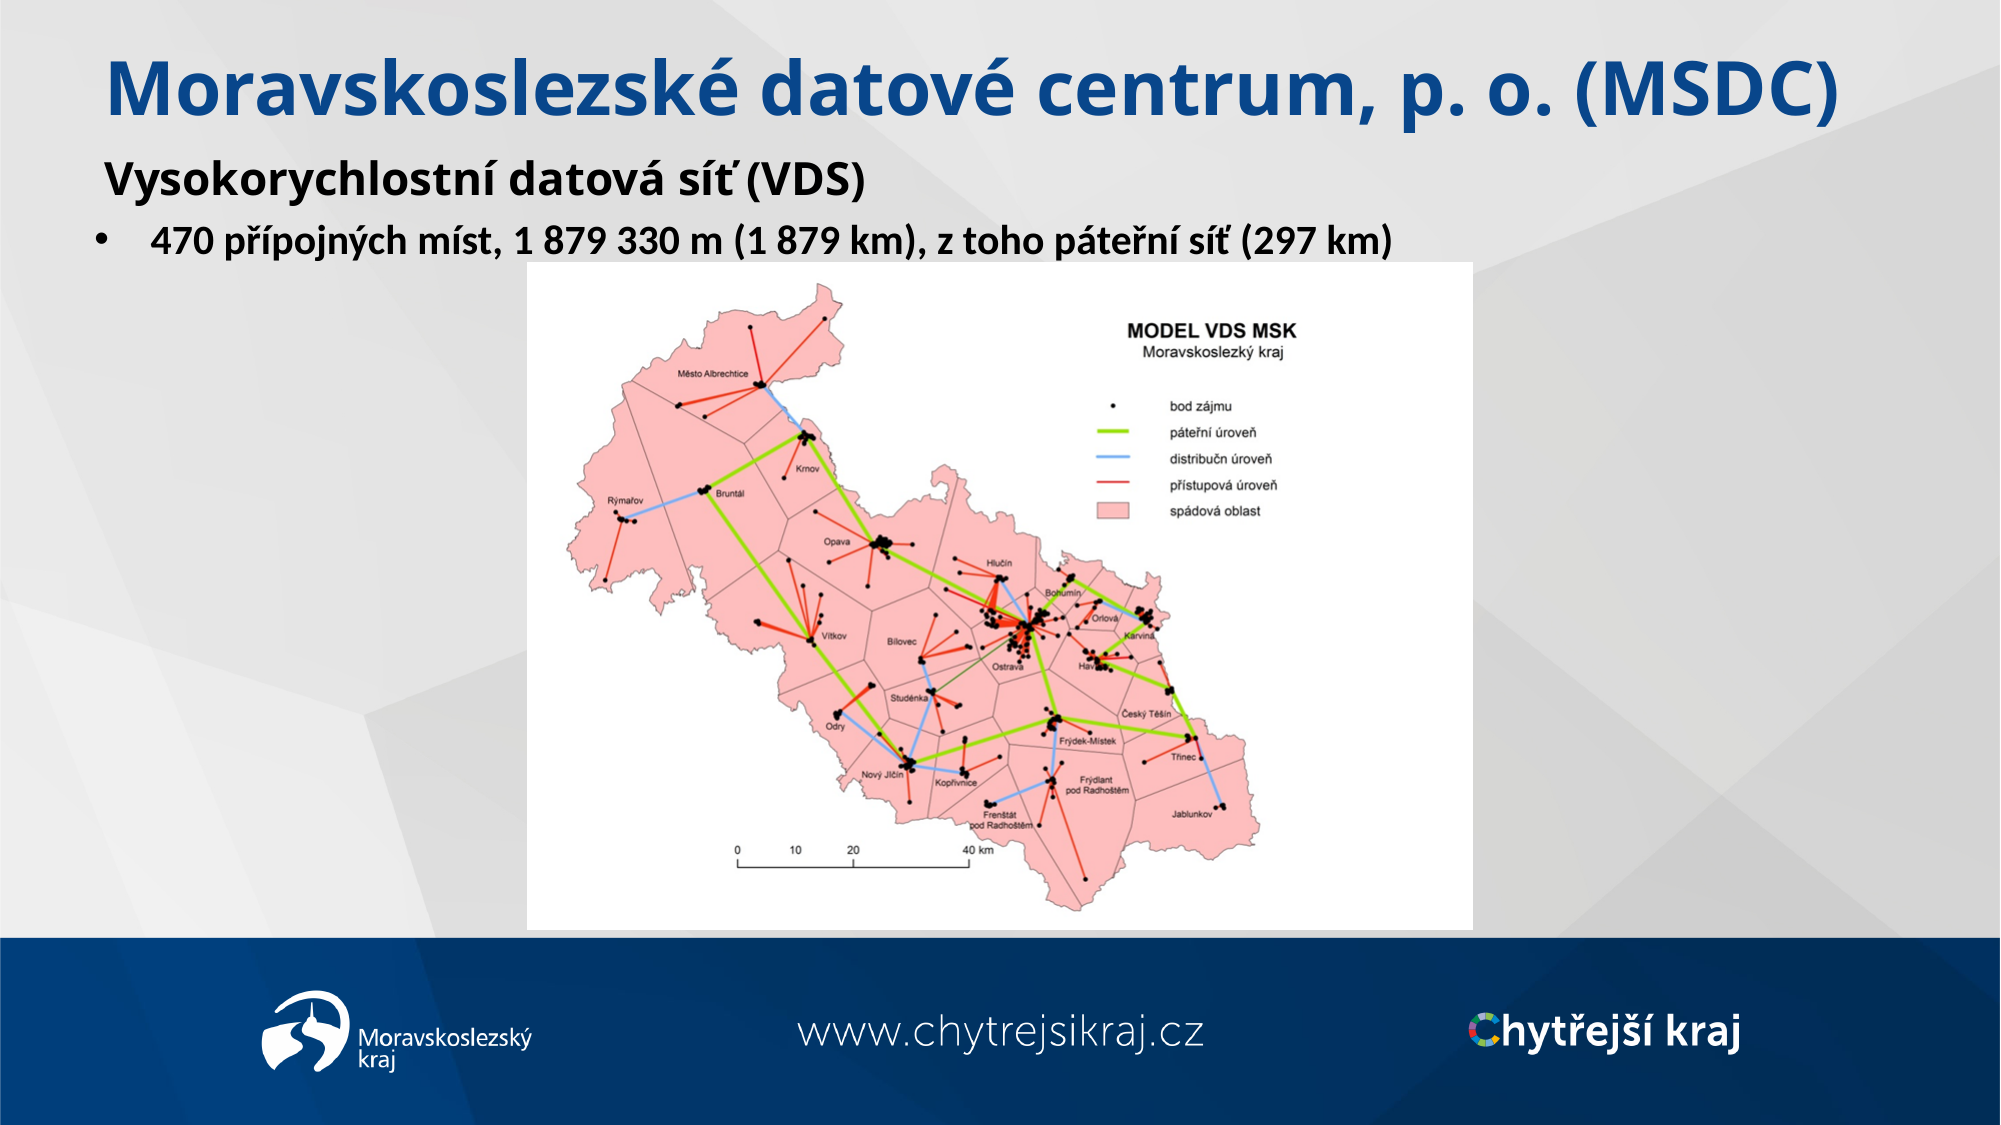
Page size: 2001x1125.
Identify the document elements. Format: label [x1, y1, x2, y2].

picture [0, 0, 2000, 1125]
list [527, 262, 1473, 930]
